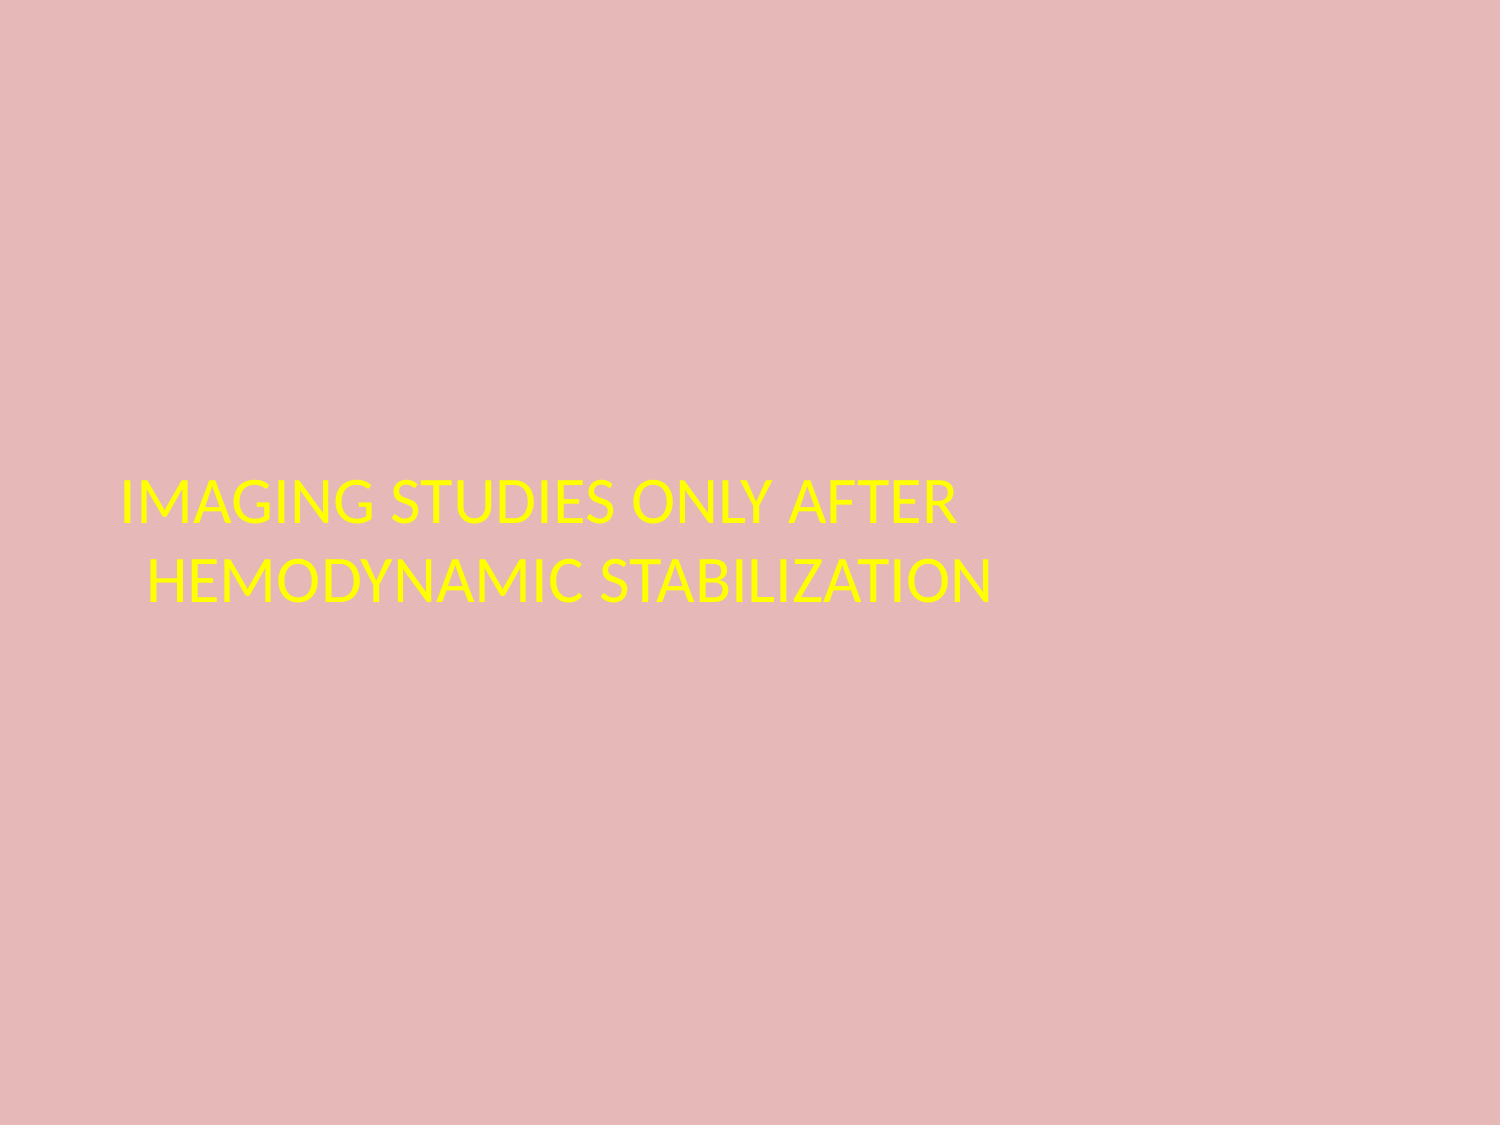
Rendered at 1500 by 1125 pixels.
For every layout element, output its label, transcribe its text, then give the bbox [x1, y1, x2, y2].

list IMAGING STUDIES ONLY AFTER HEMODYNAMIC STABILIZATION [75, 262, 1425, 1005]
